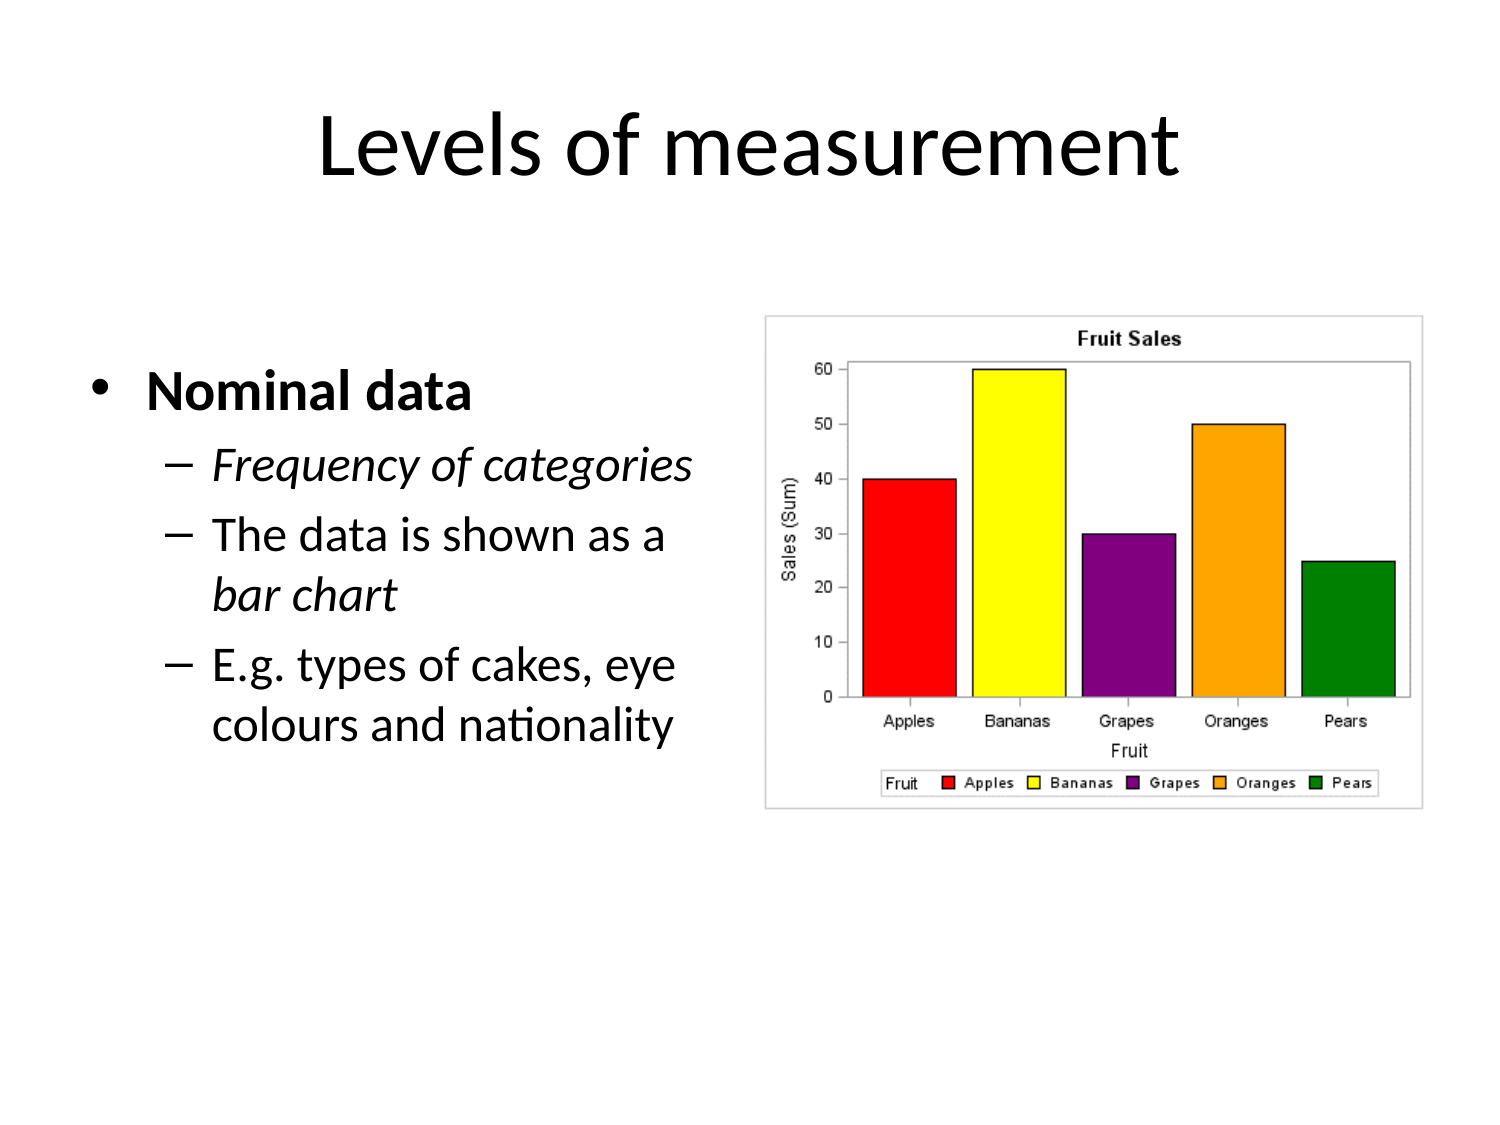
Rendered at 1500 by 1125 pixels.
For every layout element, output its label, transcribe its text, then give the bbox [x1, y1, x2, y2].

title Levels of measurement [75, 45, 1425, 233]
list Nominal data Frequency of categories The data is shown as a bar chart E.g. types of cakes, eye colours and nationality [75, 262, 738, 1005]
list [762, 314, 1426, 811]
